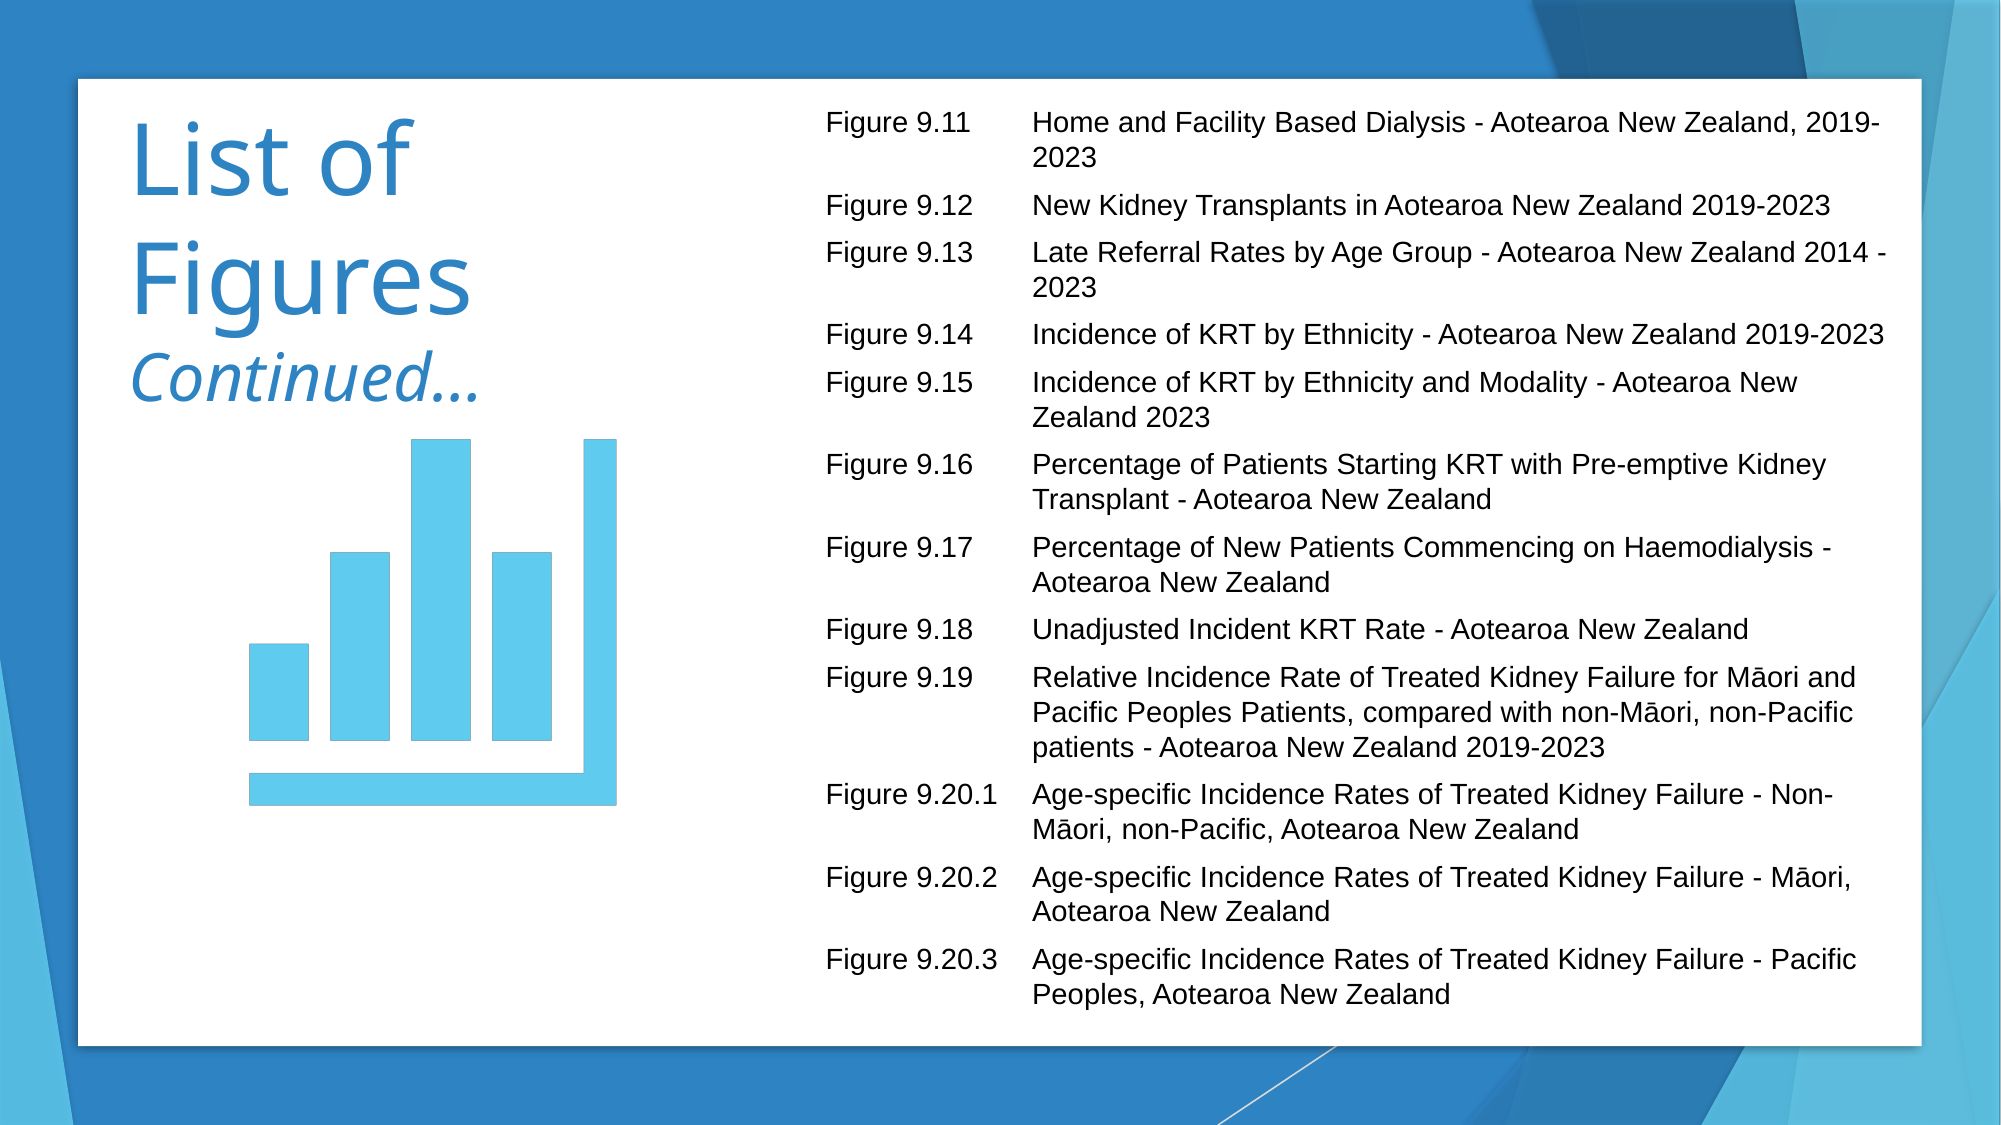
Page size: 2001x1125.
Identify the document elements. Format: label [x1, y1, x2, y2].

picture [174, 364, 692, 882]
text_box [0, 0, 2000, 1125]
